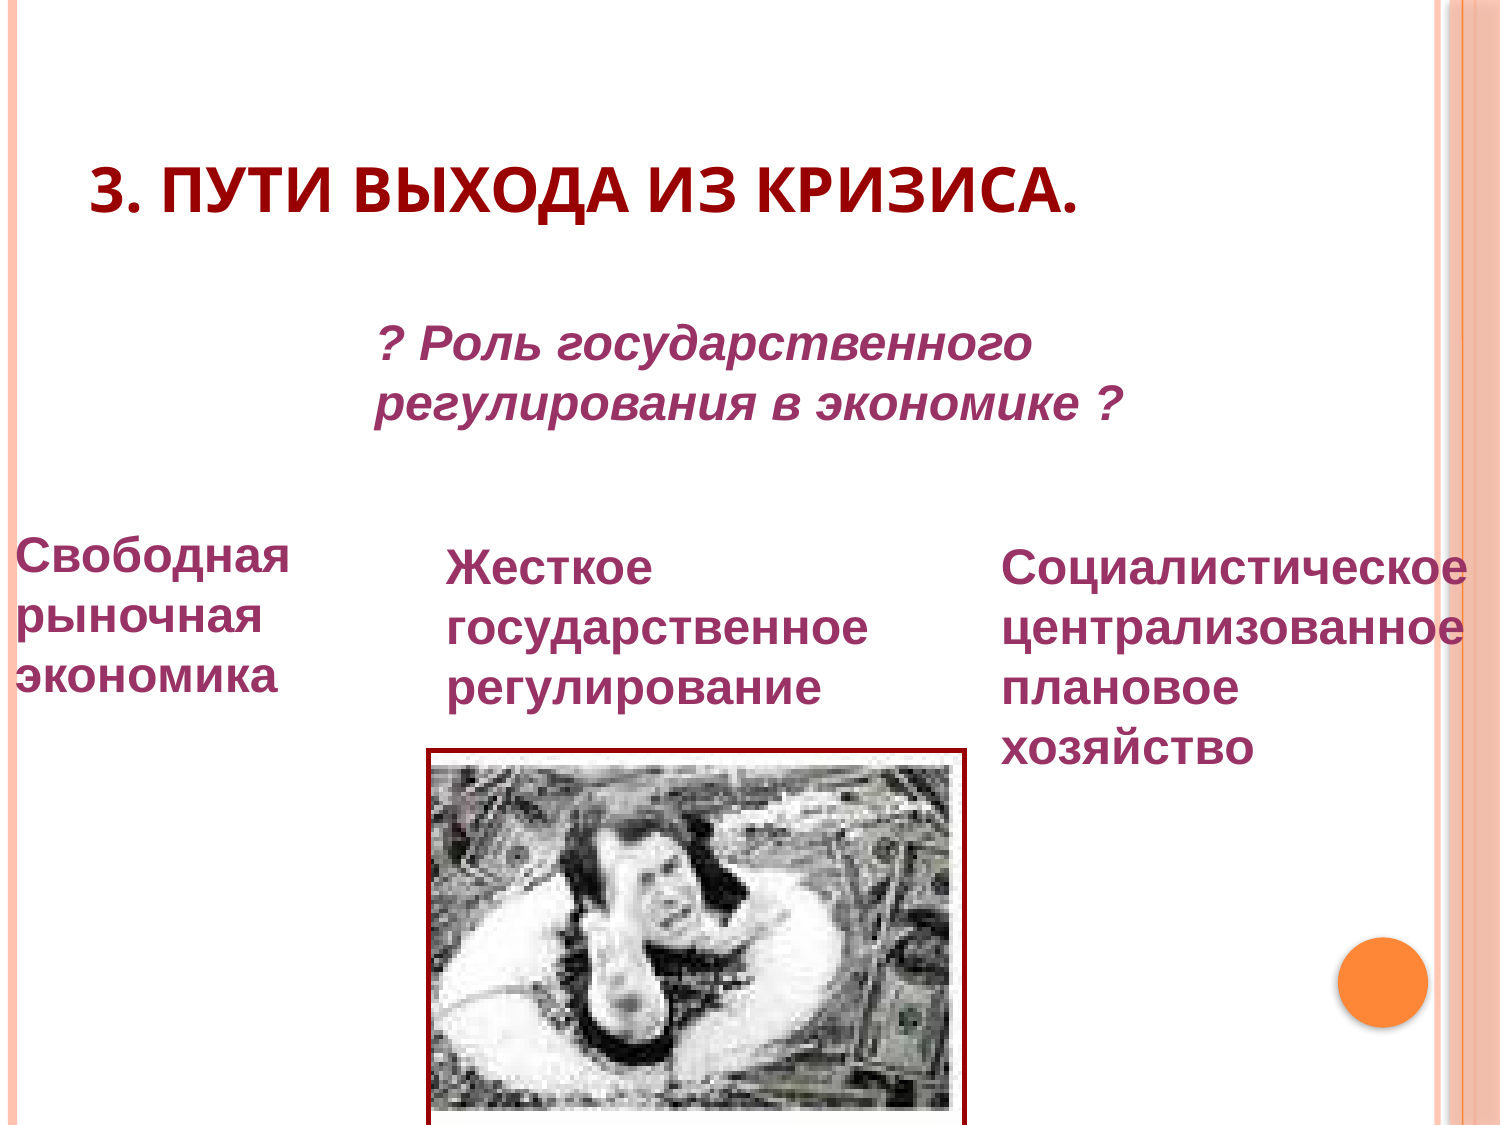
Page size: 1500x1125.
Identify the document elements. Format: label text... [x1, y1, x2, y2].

title 3. Пути выхода из кризиса. [75, 45, 1300, 233]
picture [430, 752, 963, 1125]
text_box Жесткое государственное регулирование [430, 527, 892, 722]
text_box Свободная рыночная экономика [0, 515, 355, 711]
text_box Социалистическое централизованное плановое хозяйство [986, 527, 1500, 782]
text_box ? Роль государственного регулирования в экономике ? [360, 302, 1211, 438]
